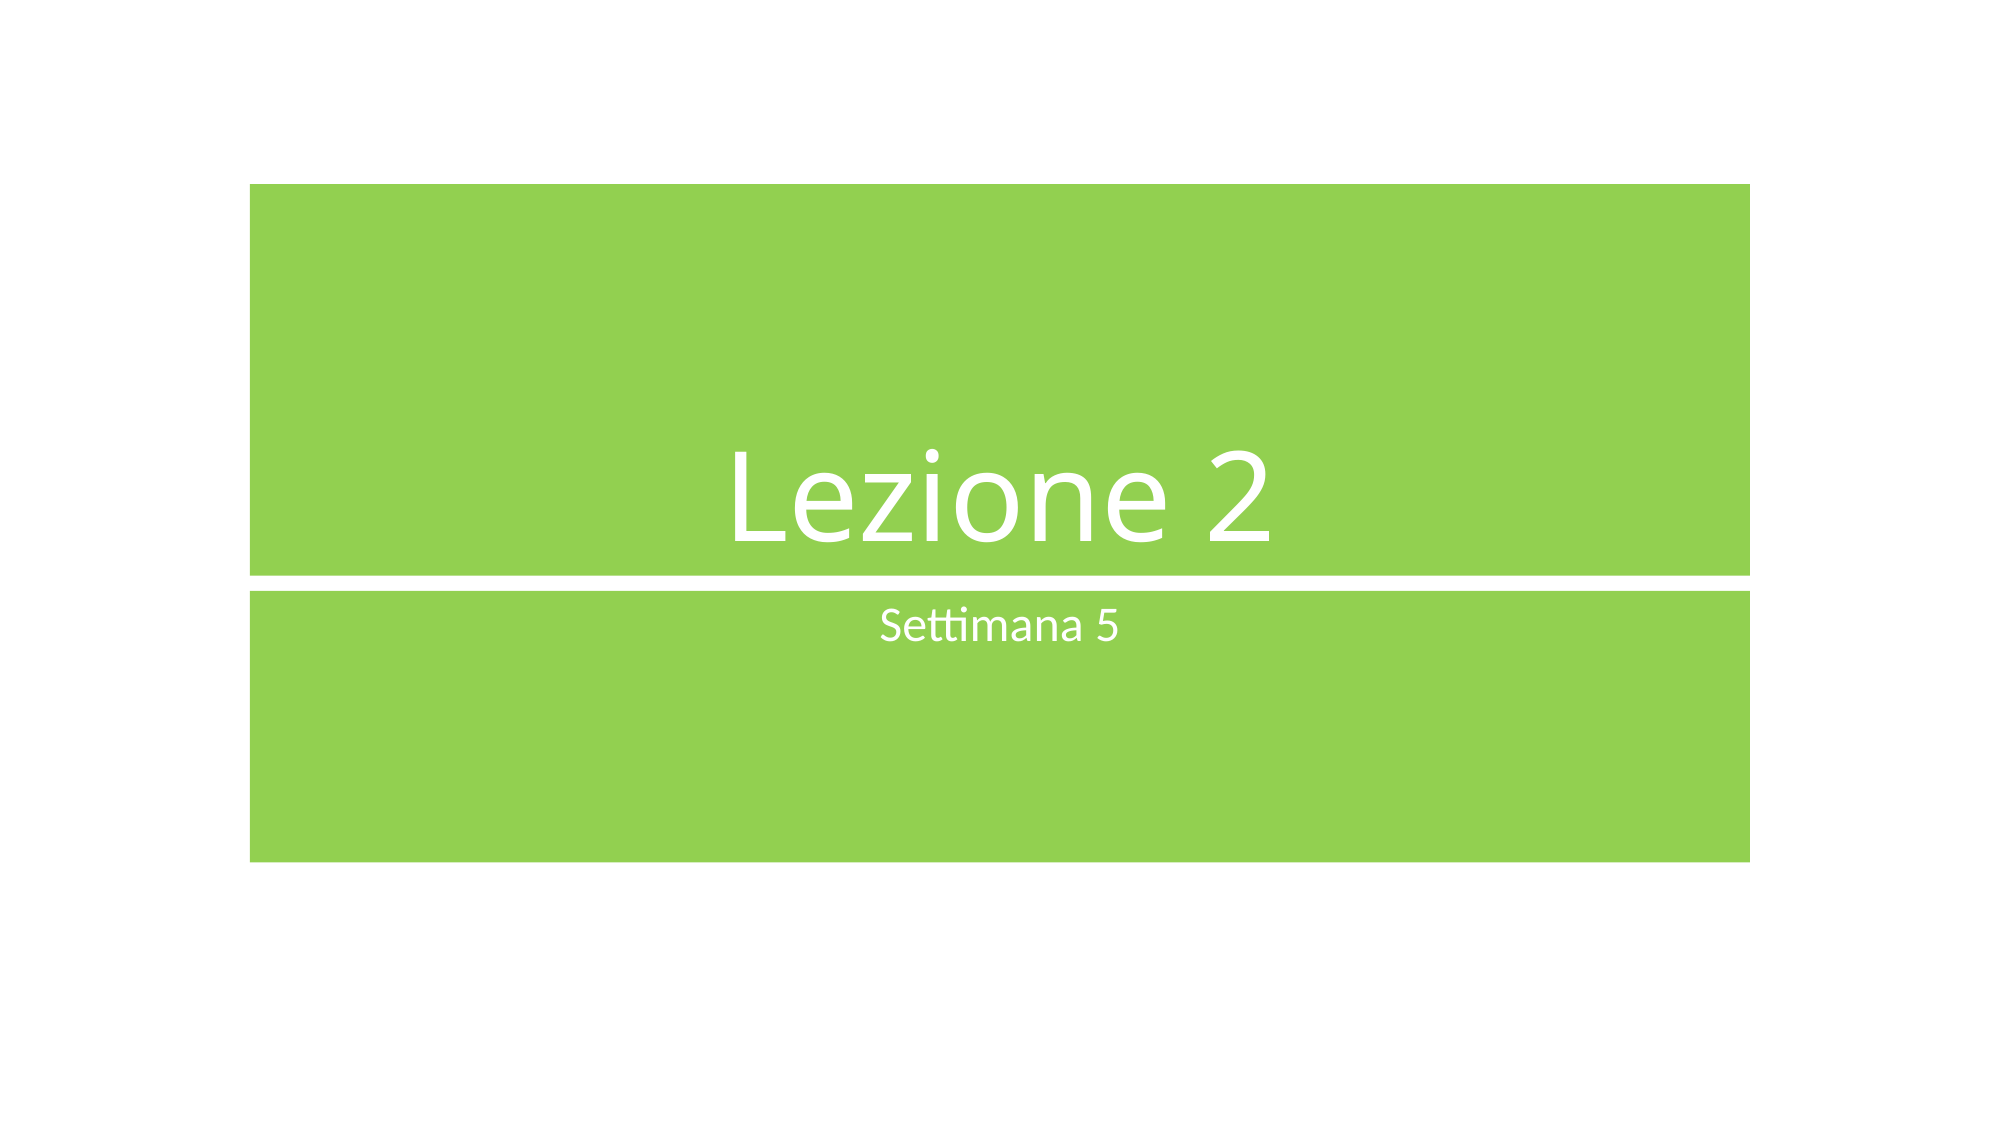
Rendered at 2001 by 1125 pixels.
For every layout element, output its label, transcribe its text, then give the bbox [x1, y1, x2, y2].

title Lezione 2 [249, 184, 1750, 576]
subtitle Settimana 5 [249, 590, 1750, 863]
